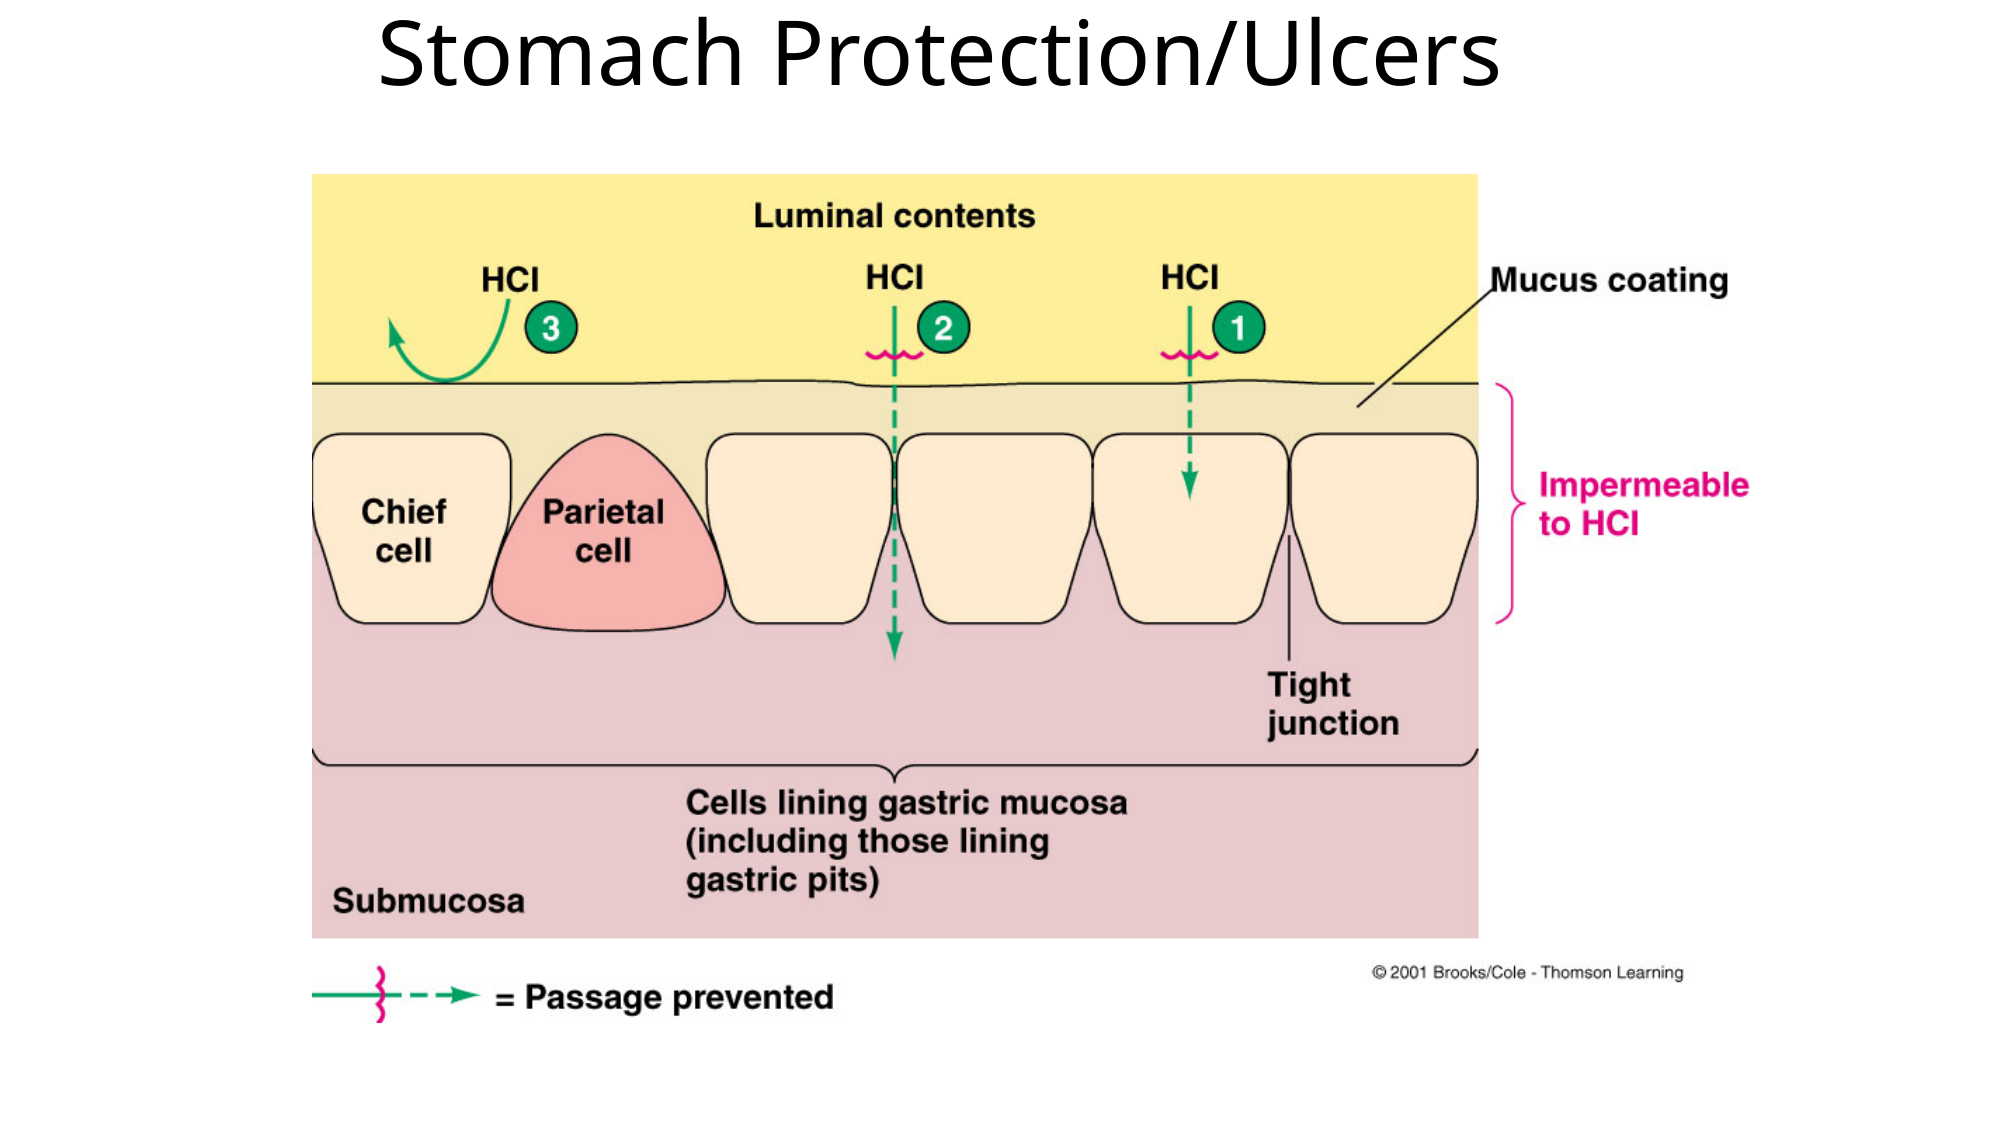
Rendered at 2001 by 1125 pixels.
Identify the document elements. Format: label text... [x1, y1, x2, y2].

picture [312, 174, 1750, 1023]
title Stomach Protection/Ulcers [362, 0, 1638, 113]
